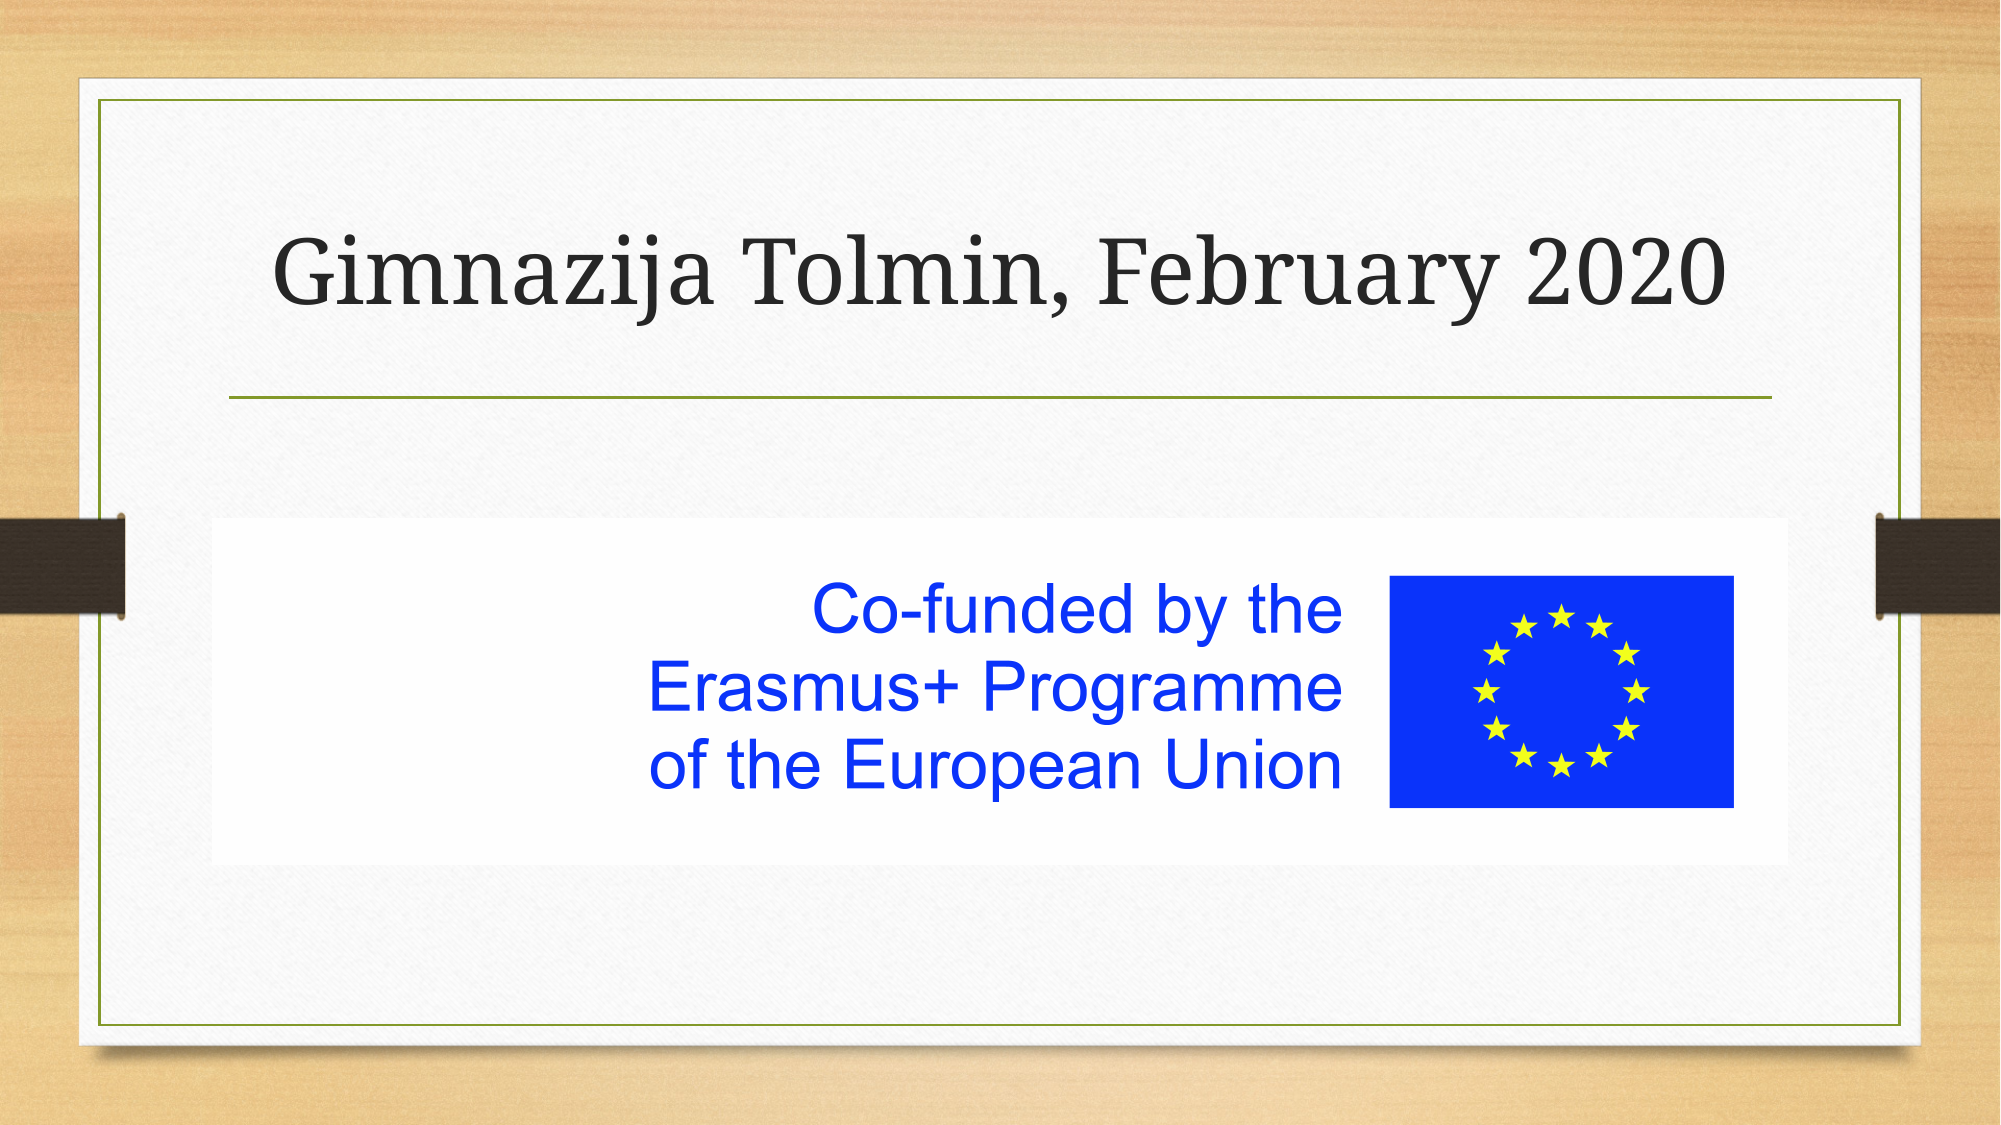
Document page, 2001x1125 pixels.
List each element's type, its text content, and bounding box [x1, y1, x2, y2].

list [212, 518, 1788, 865]
title Gimnazija Tolmin, February 2020 [212, 161, 1788, 375]
picture [0, 0, 2001, 1125]
